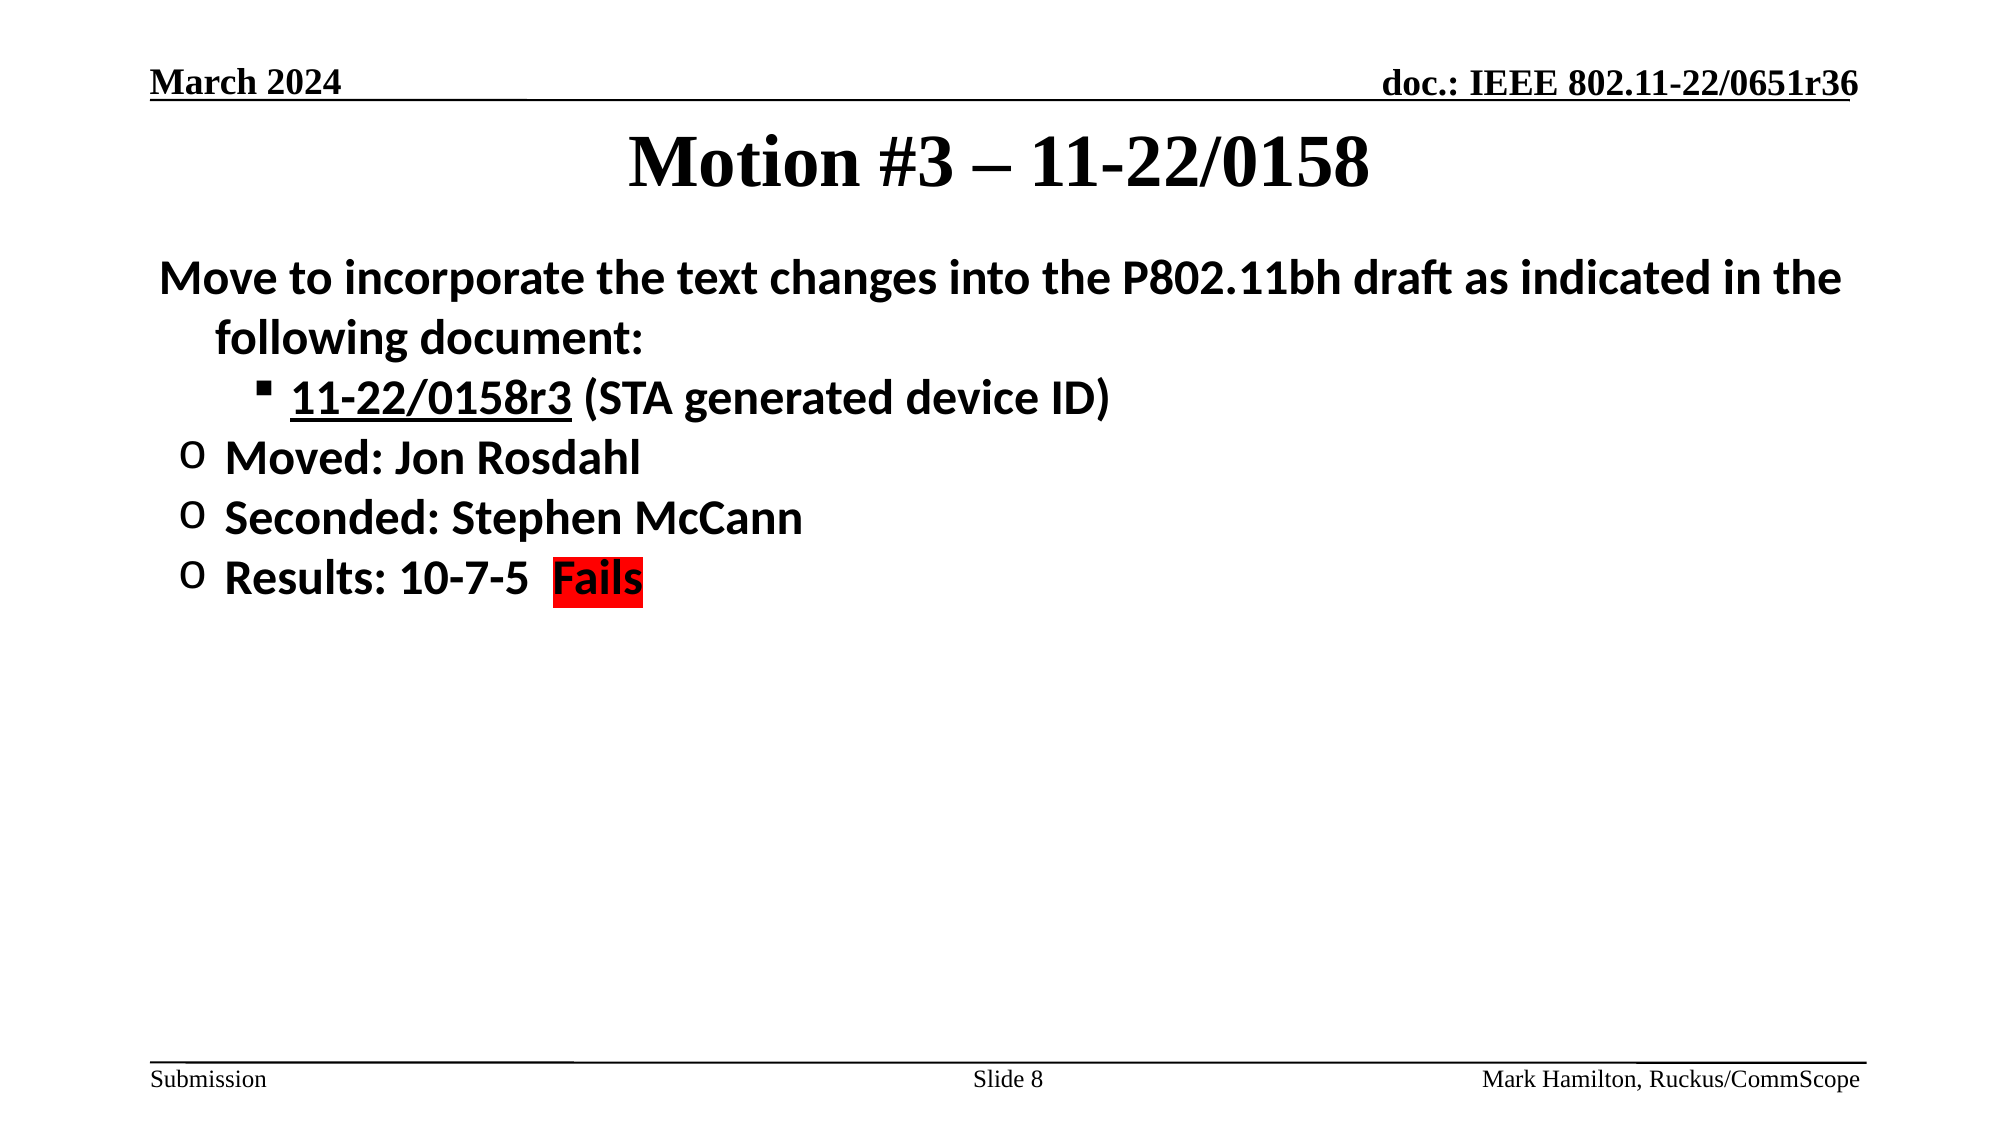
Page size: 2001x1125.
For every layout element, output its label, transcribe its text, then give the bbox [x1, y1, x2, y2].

title Motion #3 – 11-22/0158 [149, 112, 1850, 201]
list Move to incorporate the text changes into the P802.11bh draft as indicated in the following document: 11-22/0158r3 (STA generated device ID) Moved: Jon Rosdahl Seconded: Stephen McCann Results: 10-7-5 Fails [87, 237, 1926, 1063]
slide_number Slide 8 [950, 1061, 1067, 1123]
